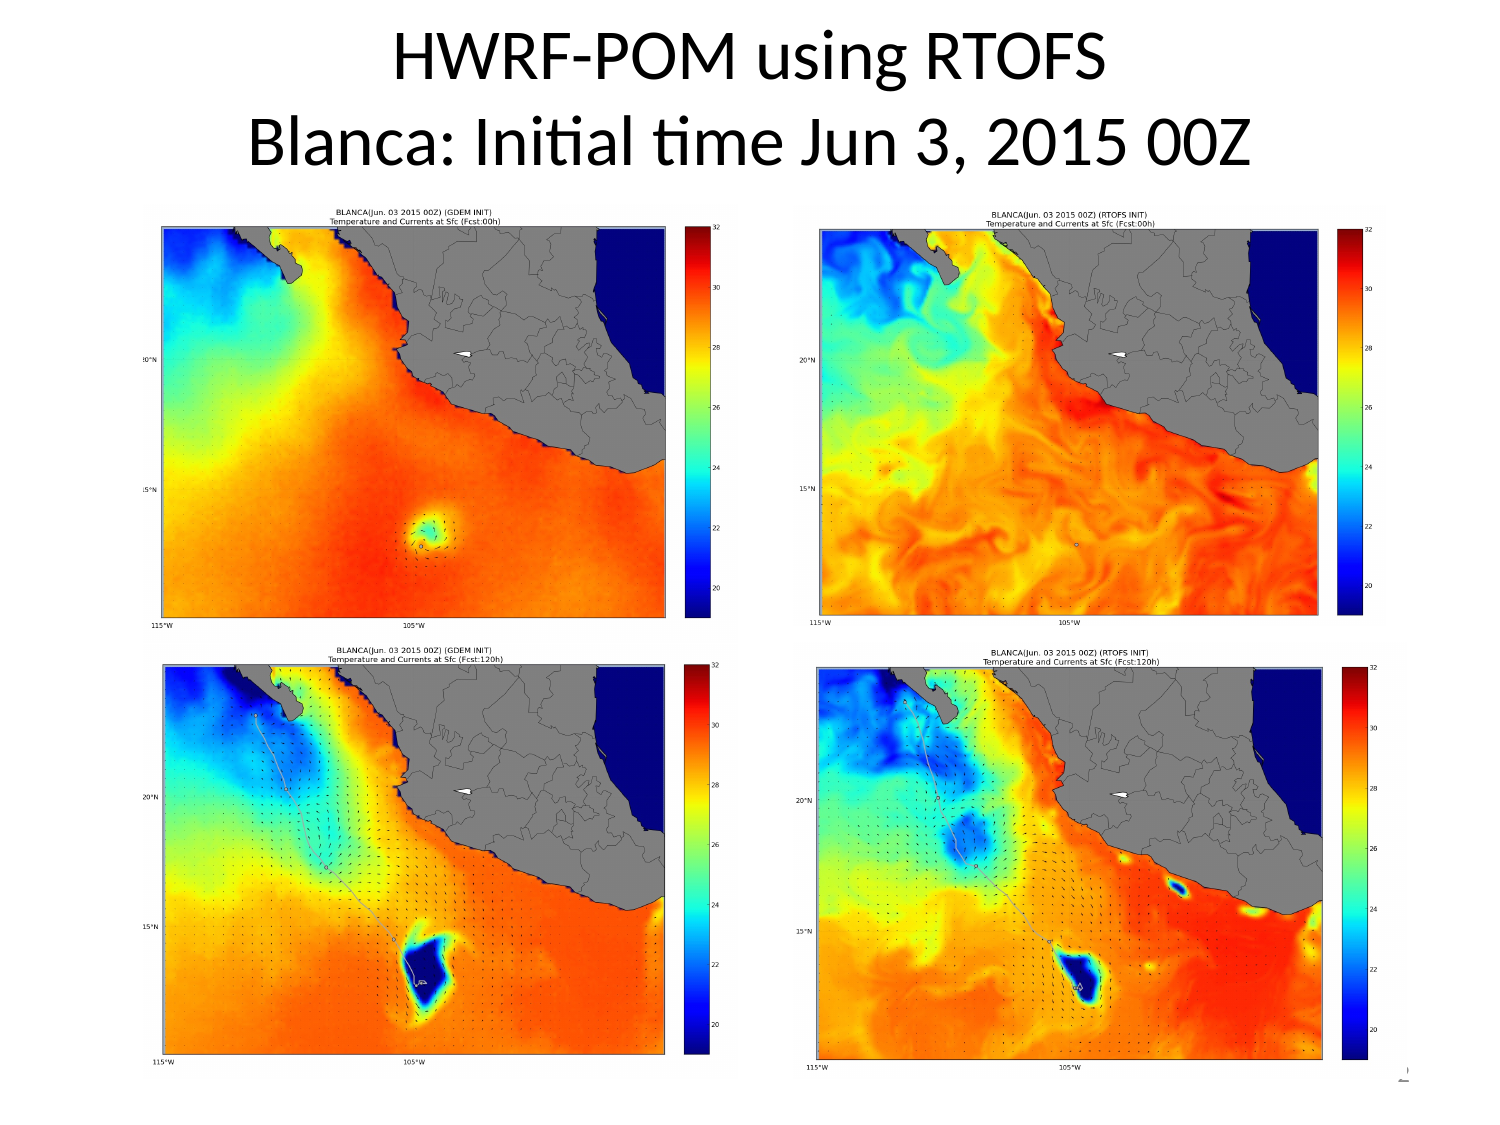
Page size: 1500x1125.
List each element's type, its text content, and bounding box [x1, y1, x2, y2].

slide_number 2 [1074, 1042, 1425, 1103]
picture [793, 641, 1408, 1079]
picture [143, 204, 738, 643]
picture [143, 644, 738, 1079]
picture [793, 205, 1386, 627]
title HWRF-POM using RTOFS Blanca: Initial time Jun 3, 2015 00Z [75, 0, 1425, 188]
